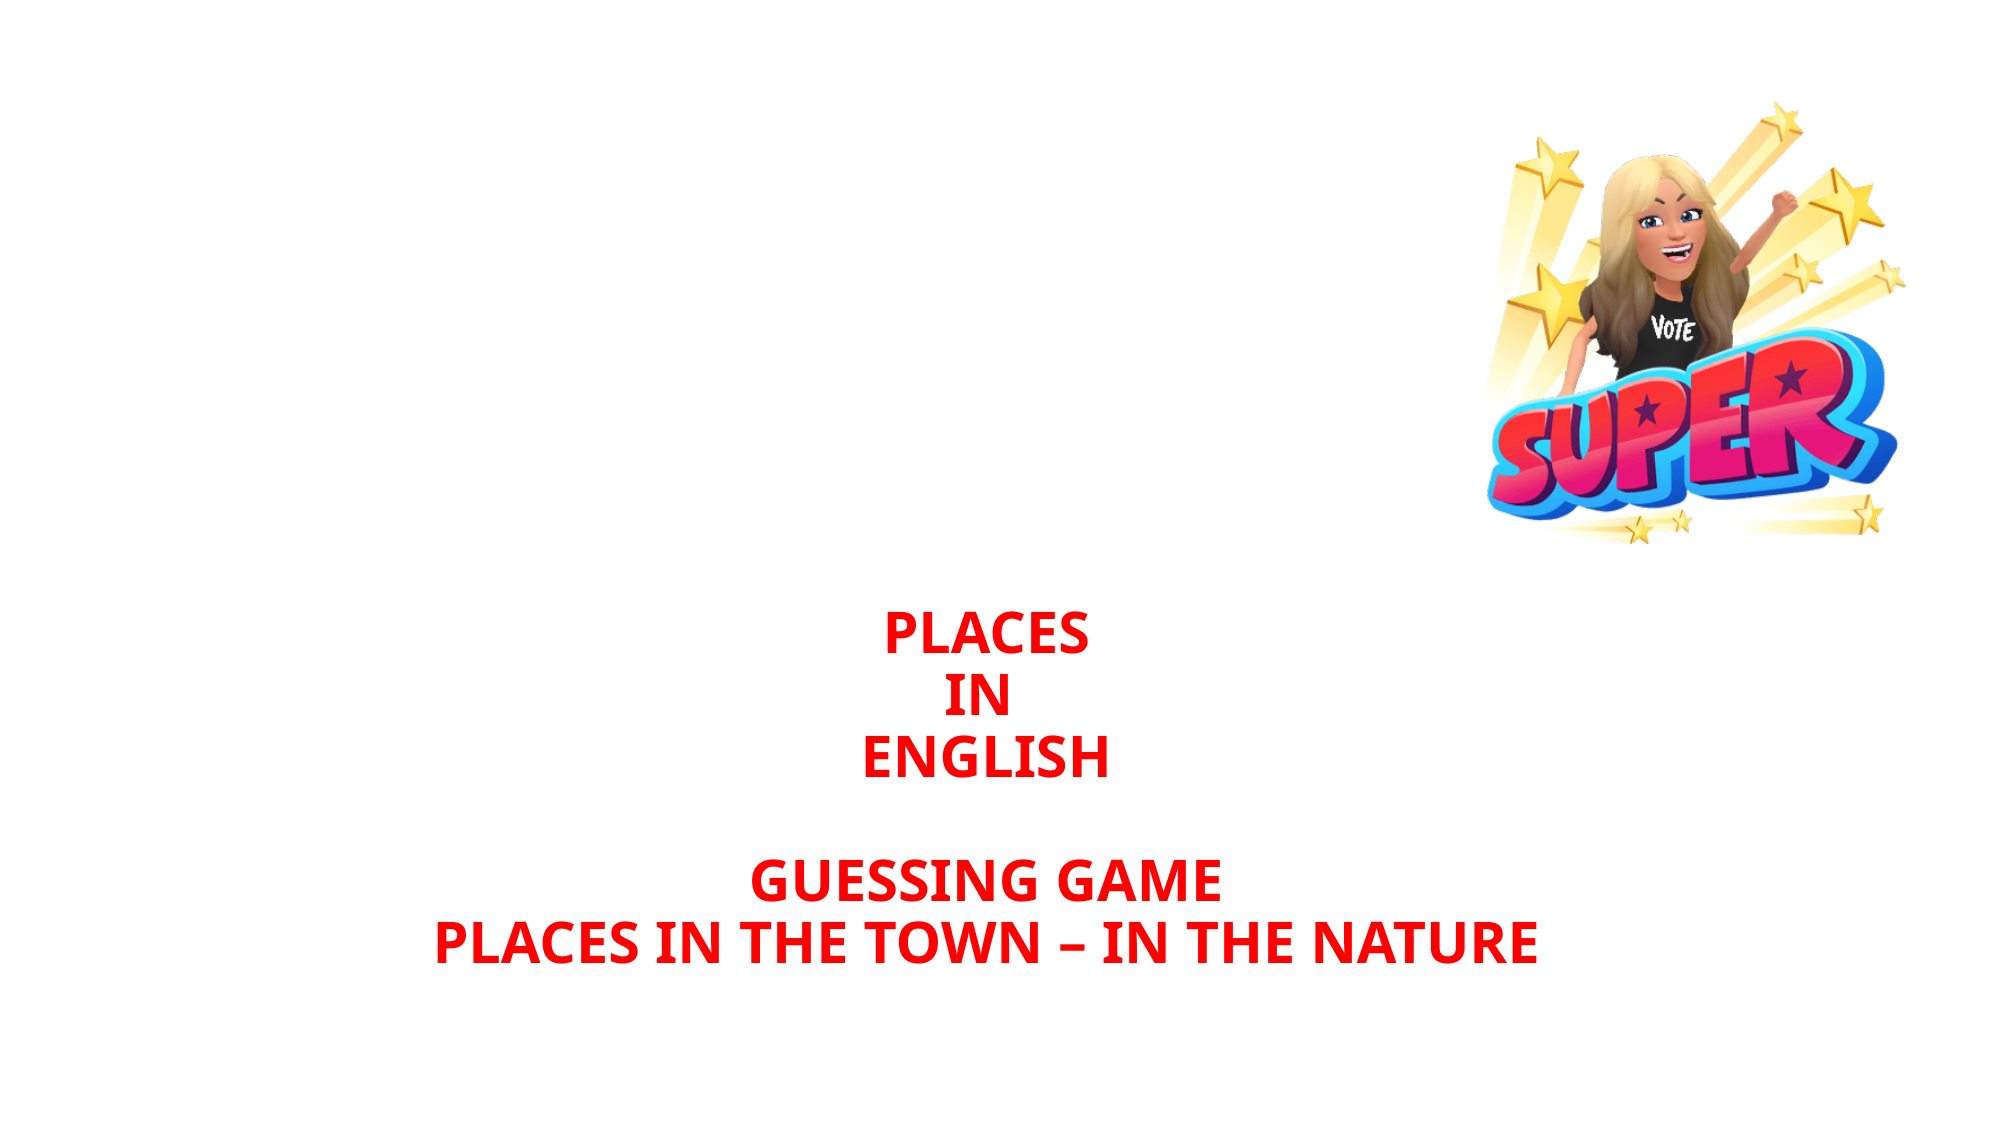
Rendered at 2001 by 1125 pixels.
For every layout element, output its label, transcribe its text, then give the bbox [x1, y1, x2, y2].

title PLACES IN ENGLISH GUESSING GAME PLACES IN THE TOWN – IN THE NATURE [236, 591, 1737, 984]
picture [1465, 96, 1915, 546]
